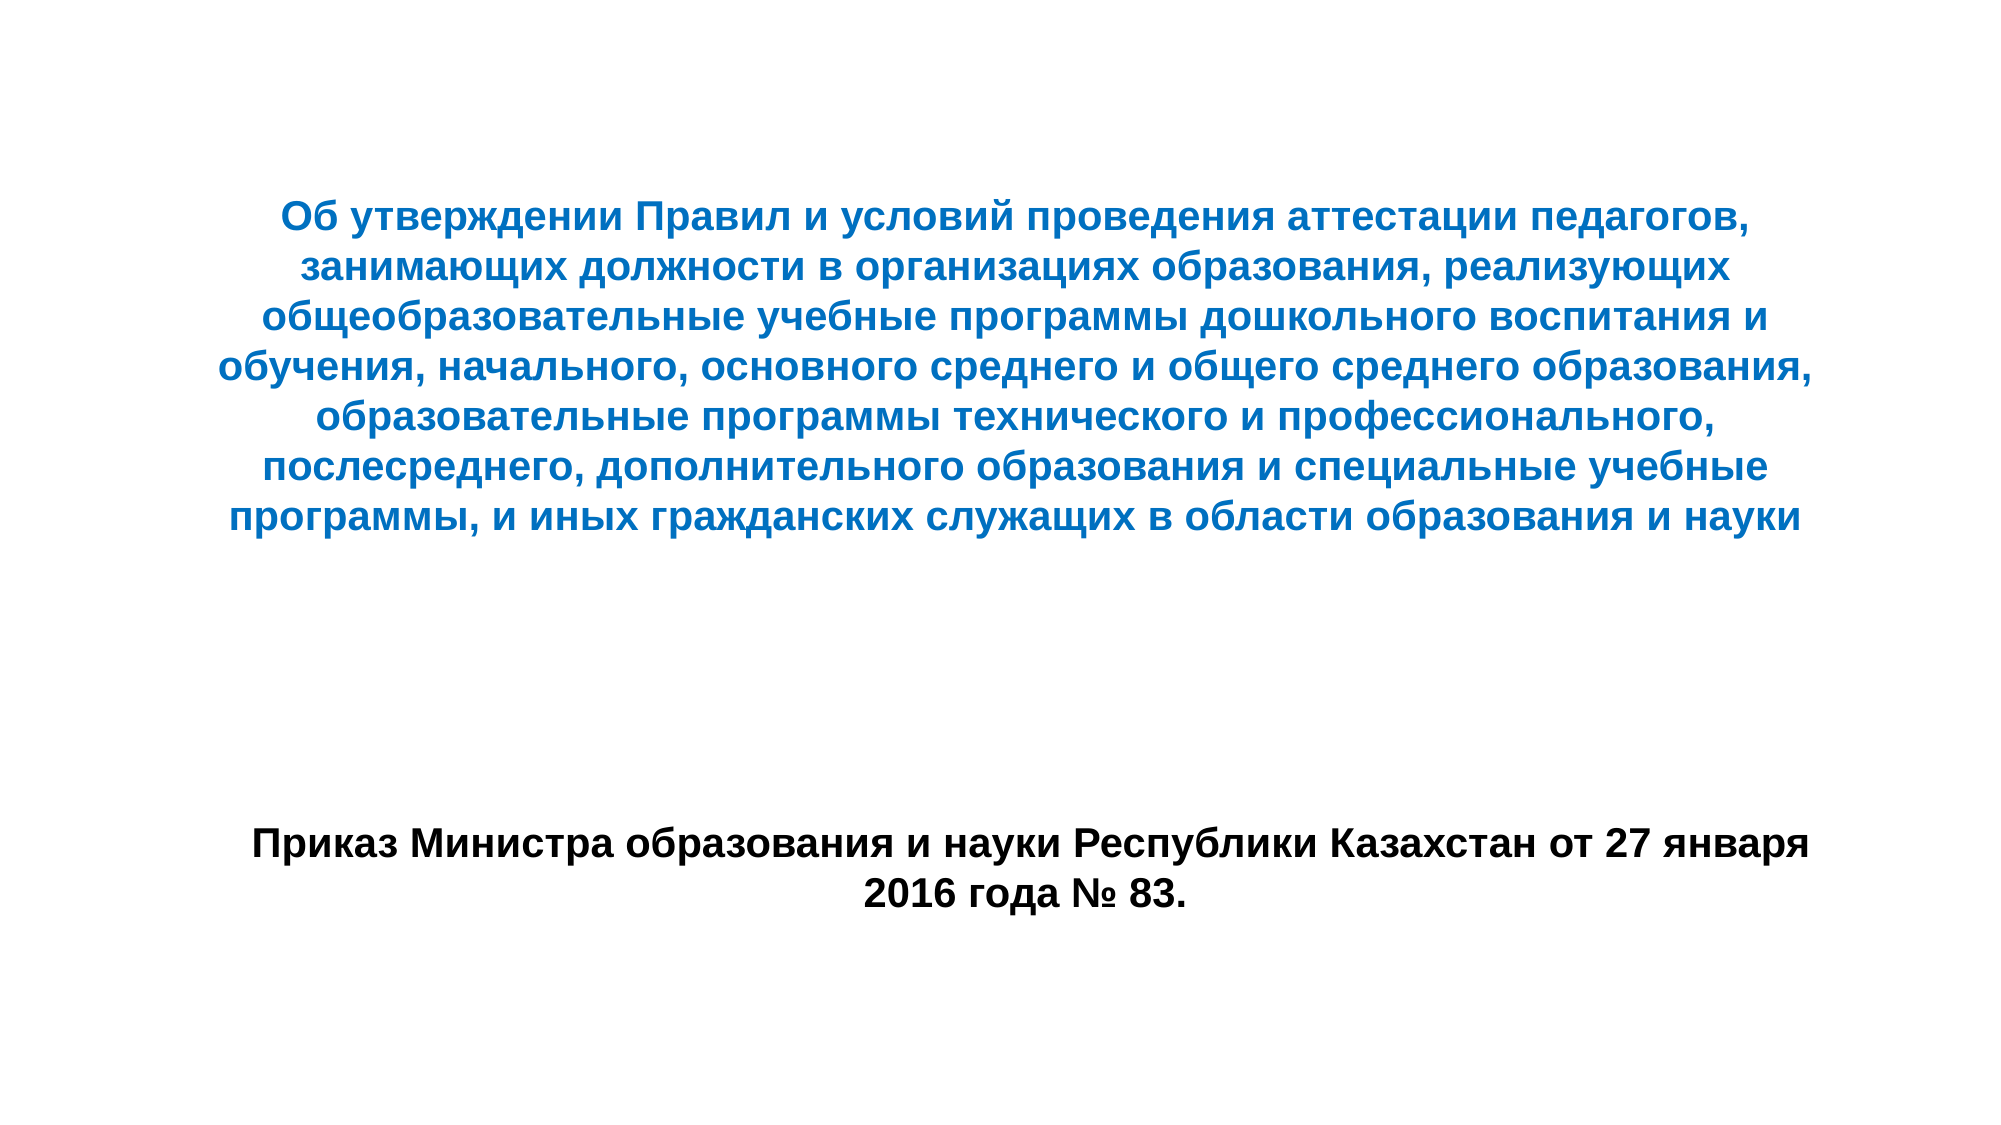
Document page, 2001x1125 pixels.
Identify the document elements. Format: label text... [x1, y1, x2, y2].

text_box Приказ Министра образования и науки Республики Казахстан от 27 января 2016 года № 83. [187, 808, 1875, 924]
text_box Об утверждении Правил и условий проведения аттестации педагогов, занимающих должности в организациях образования, реализующих общеобразовательные учебные программы дошкольного воспитания и обучения, начального, основного среднего и общего среднего образования, образовательные программы технического и профессионального, послесреднего, дополнительного образования и специальные учебные программы, и иных гражданских служащих в области образования и науки [140, 181, 1891, 547]
